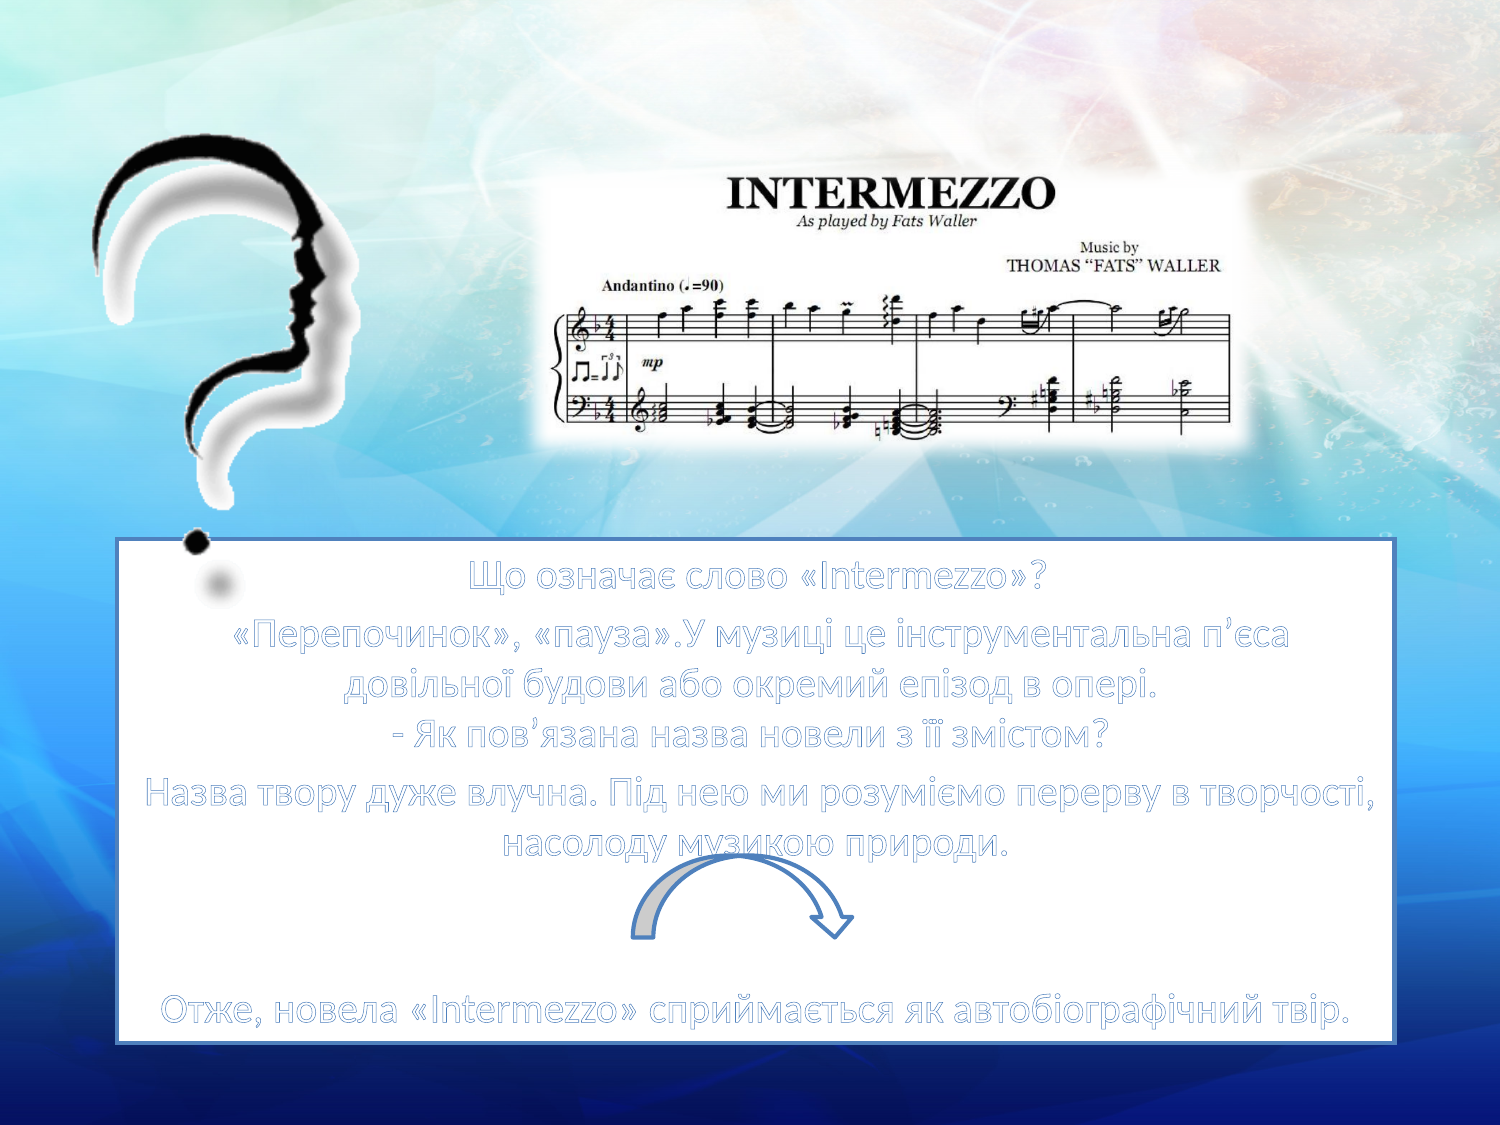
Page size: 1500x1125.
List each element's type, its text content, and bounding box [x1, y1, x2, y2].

picture [0, 0, 1500, 1125]
subtitle Що означає слово «Intermezzo»? «Перепочинок», «пауза».У музиці це інструментальна п’єса довільної будови або окремий епізод в опері. - Як пов’язана назва новели з її змістом? Назва твору дуже влучна. Під нею ми розуміємо перерву в творчості, насолоду музикою природи. Отже, новела «Intermezzo» сприймається як автобіографічний твір. [115, 537, 1397, 1045]
text_box [630, 853, 855, 940]
